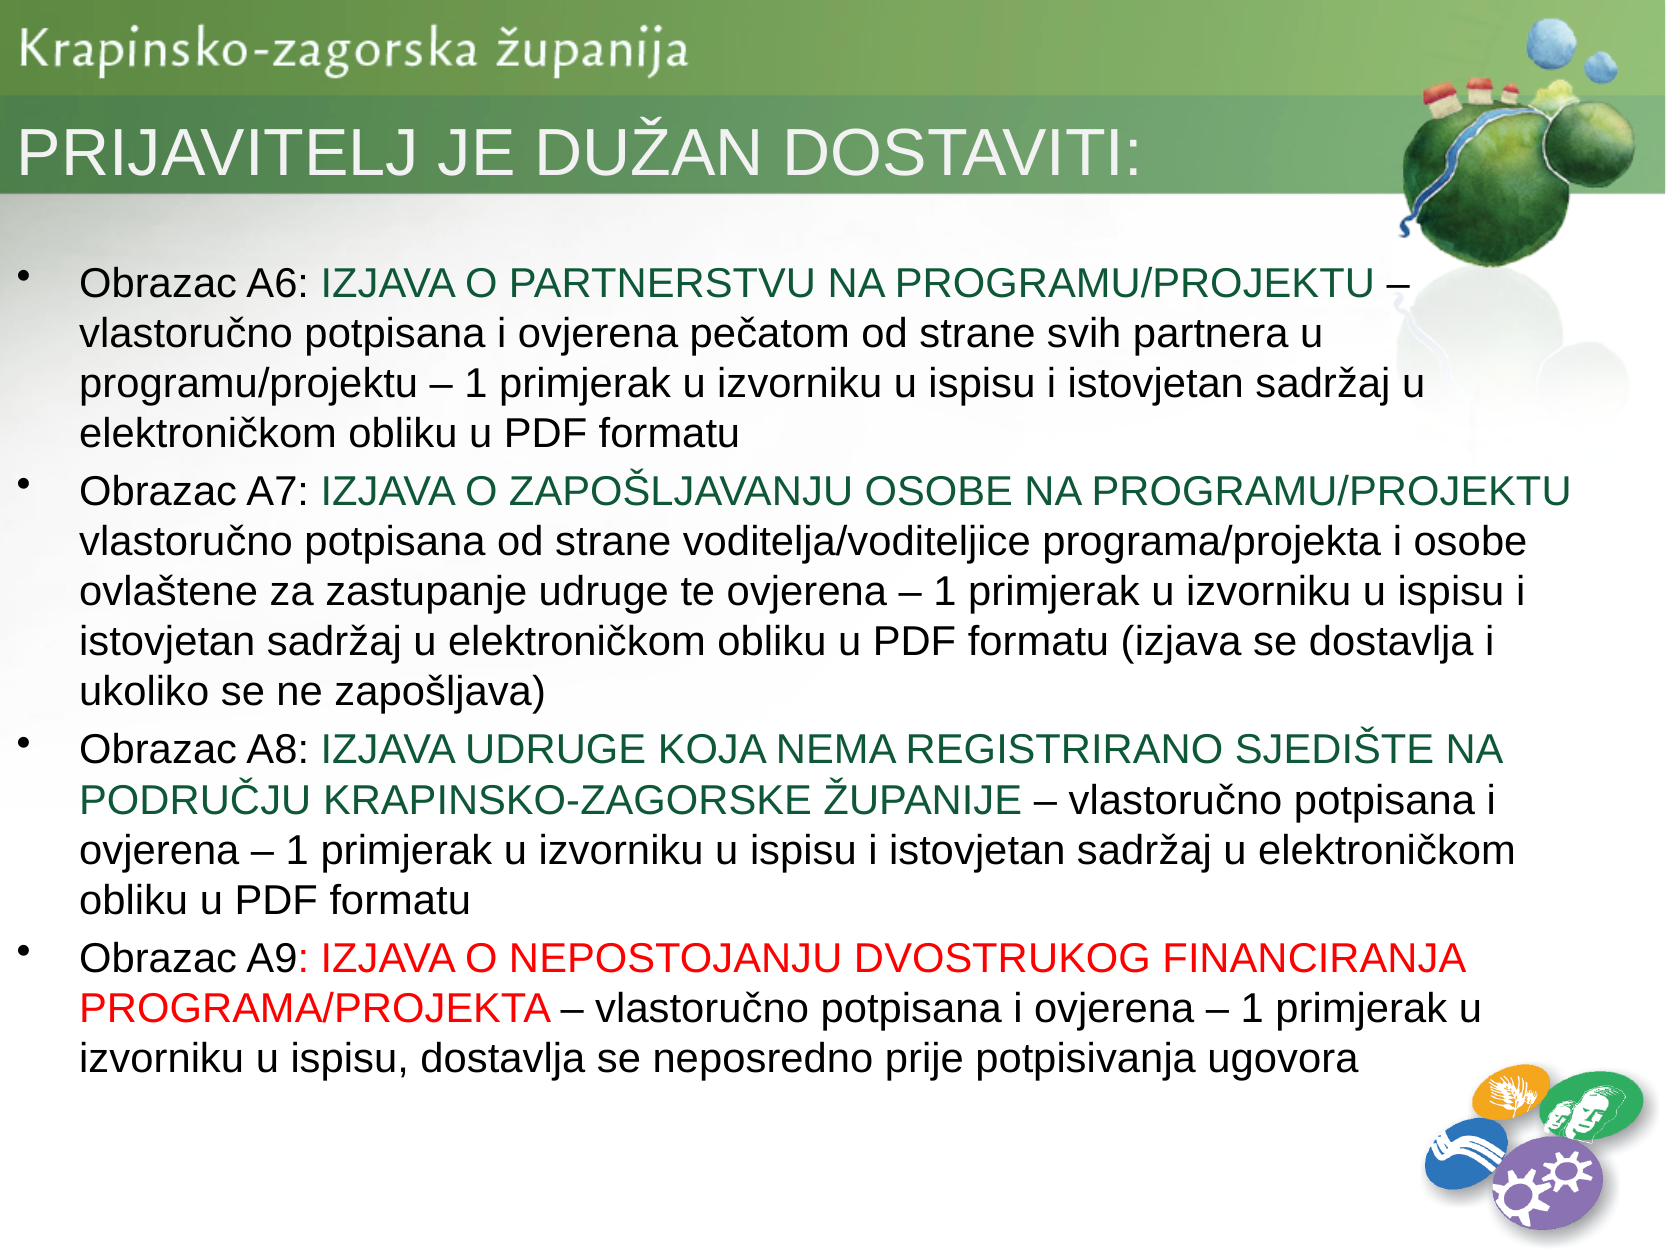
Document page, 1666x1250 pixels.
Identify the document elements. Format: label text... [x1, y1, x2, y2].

picture [0, 0, 1666, 1250]
list PRIJAVITELJ JE DUŽAN DOSTAVITI: Obrazac A6: IZJAVA O PARTNERSTVU NA PROGRAMU/PROJEKTU – vlastoručno potpisana i ovjerena pečatom od strane svih partnera u programu/projektu – 1 primjerak u izvorniku u ispisu i istovjetan sadržaj u elektroničkom obliku u PDF formatu Obrazac A7: IZJAVA O ZAPOŠLJAVANJU OSOBE NA PROGRAMU/PROJEKTU vlastoručno potpisana od strane voditelja/voditeljice programa/projekta i osobe ovlaštene za zastupanje udruge te ovjerena – 1 primjerak u izvorniku u ispisu i istovjetan sadržaj u elektroničkom obliku u PDF formatu (izjava se dostavlja i ukoliko se ne zapošljava) Obrazac A8: IZJAVA UDRUGE KOJA NEMA REGISTRIRANO SJEDIŠTE NA PODRUČJU KRAPINSKO-ZAGORSKE ŽUPANIJE – vlastoručno potpisana i ovjerena – 1 primjerak u izvorniku u ispisu i istovjetan sadržaj u elektroničkom obliku u PDF formatu Obrazac A9: IZJAVA O NEPOSTOJANJU DVOSTRUKOG FINANCIRANJA PROGRAMA/PROJEKTA – vlastoručno potpisana i ovjerena – 1 primjerak u izvorniku u ispisu, dostavlja se neposredno prije potpisivanja ugovora [0, 100, 1603, 1194]
